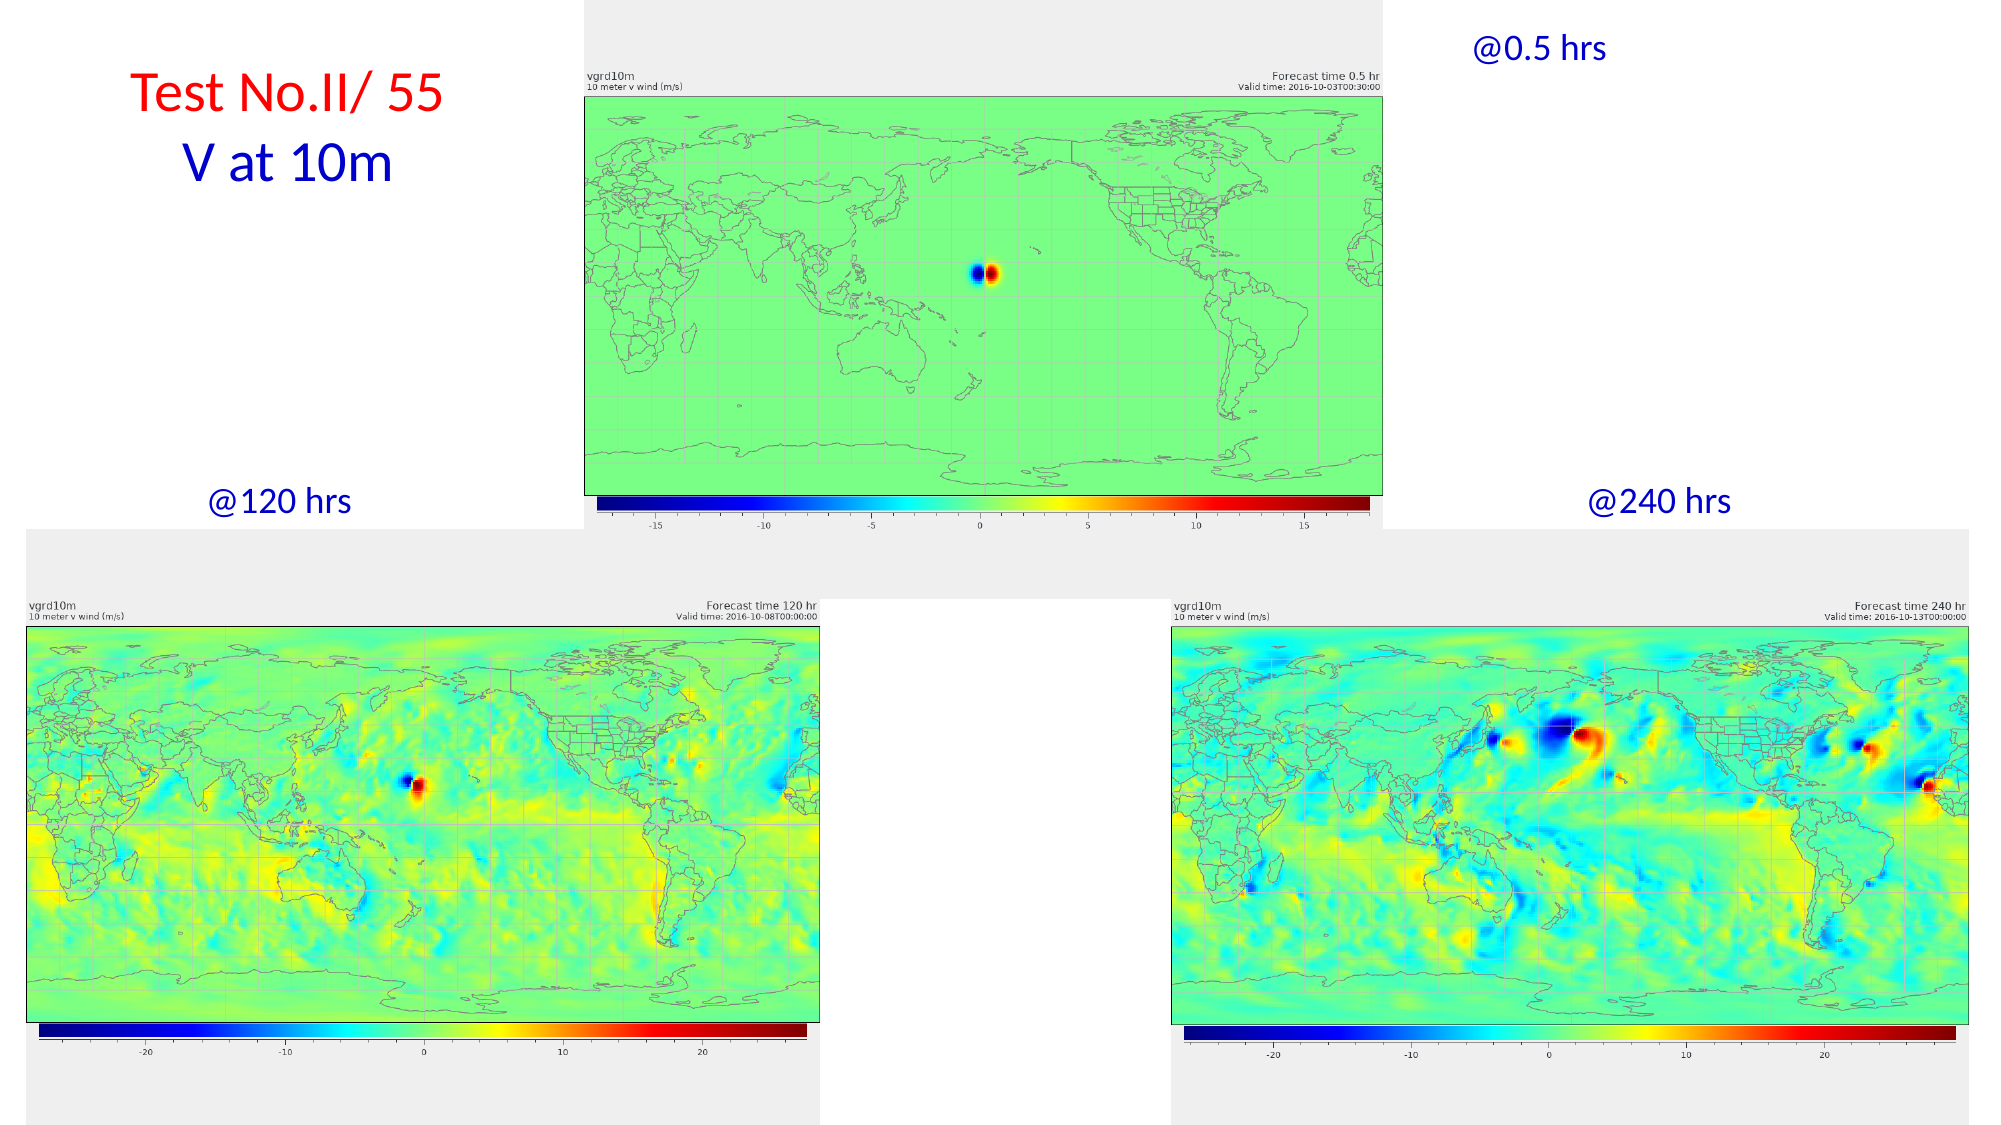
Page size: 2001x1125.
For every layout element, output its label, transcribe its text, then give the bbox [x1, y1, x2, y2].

text_box @240 hrs [1570, 469, 1747, 529]
text_box Test No.II/ 55 V at 10m [115, 46, 461, 201]
text_box @120 hrs [190, 469, 367, 529]
picture [26, 0, 1969, 1125]
text_box @0.5 hrs [1455, 15, 1622, 76]
